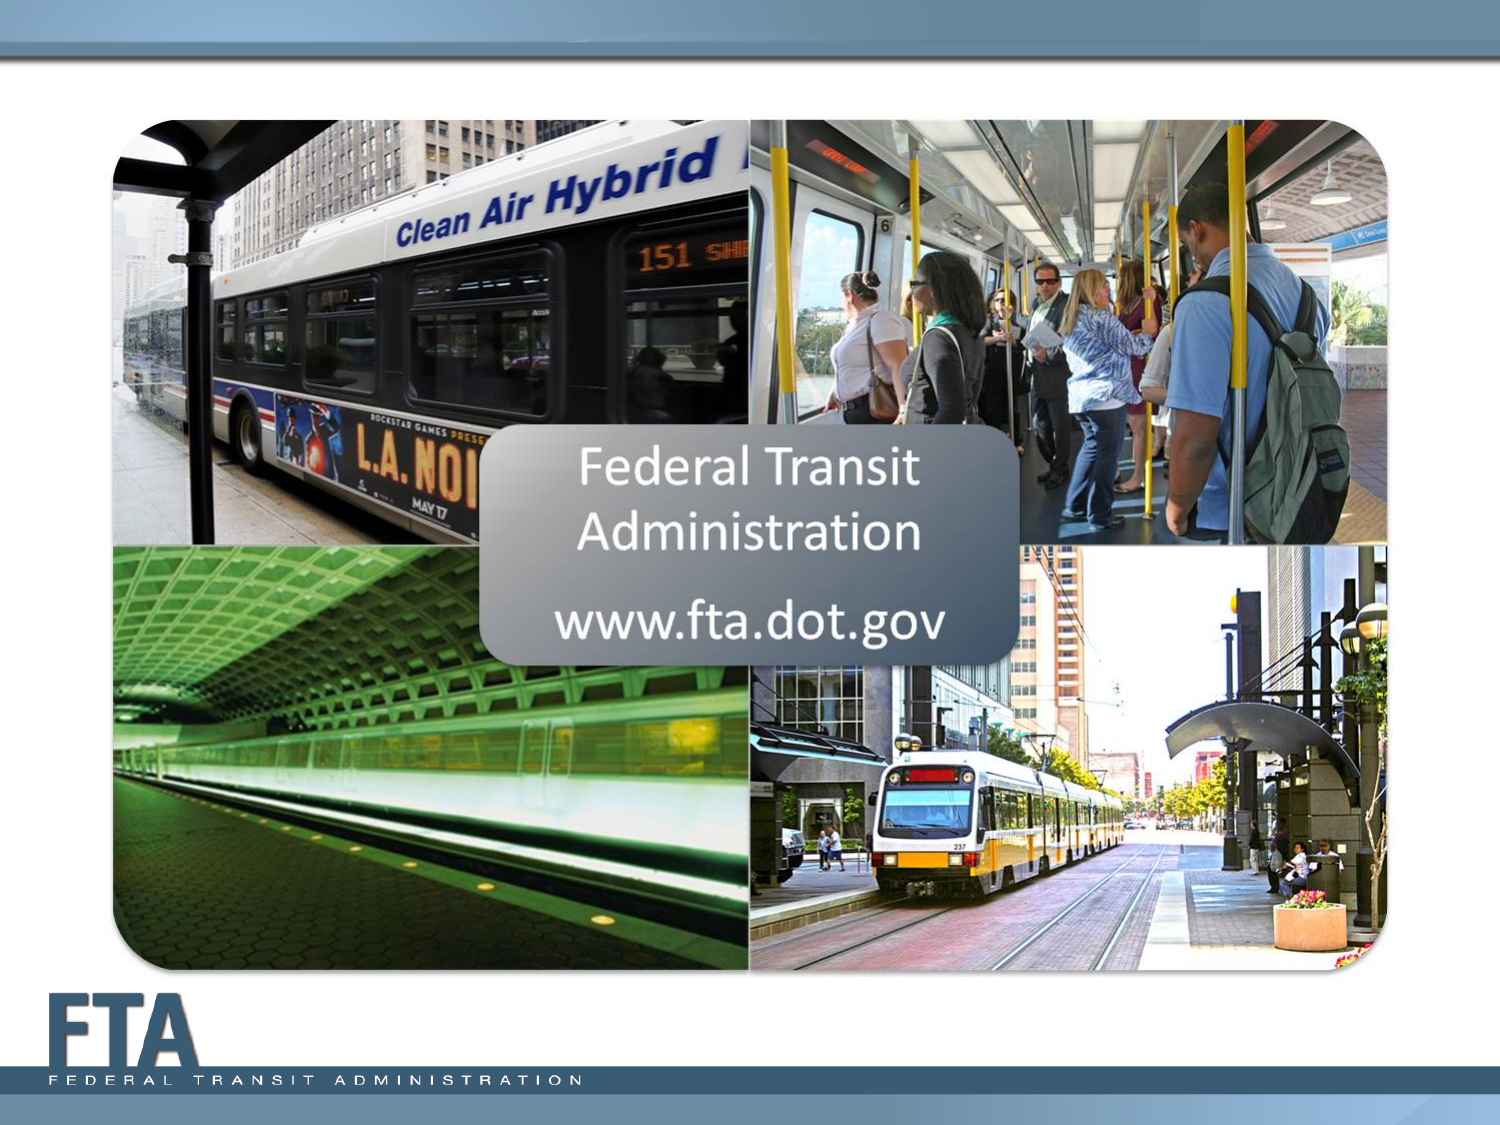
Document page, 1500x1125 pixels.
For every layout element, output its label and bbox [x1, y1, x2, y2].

picture [0, 0, 1500, 75]
picture [0, 989, 1500, 1125]
picture [104, 115, 1396, 983]
